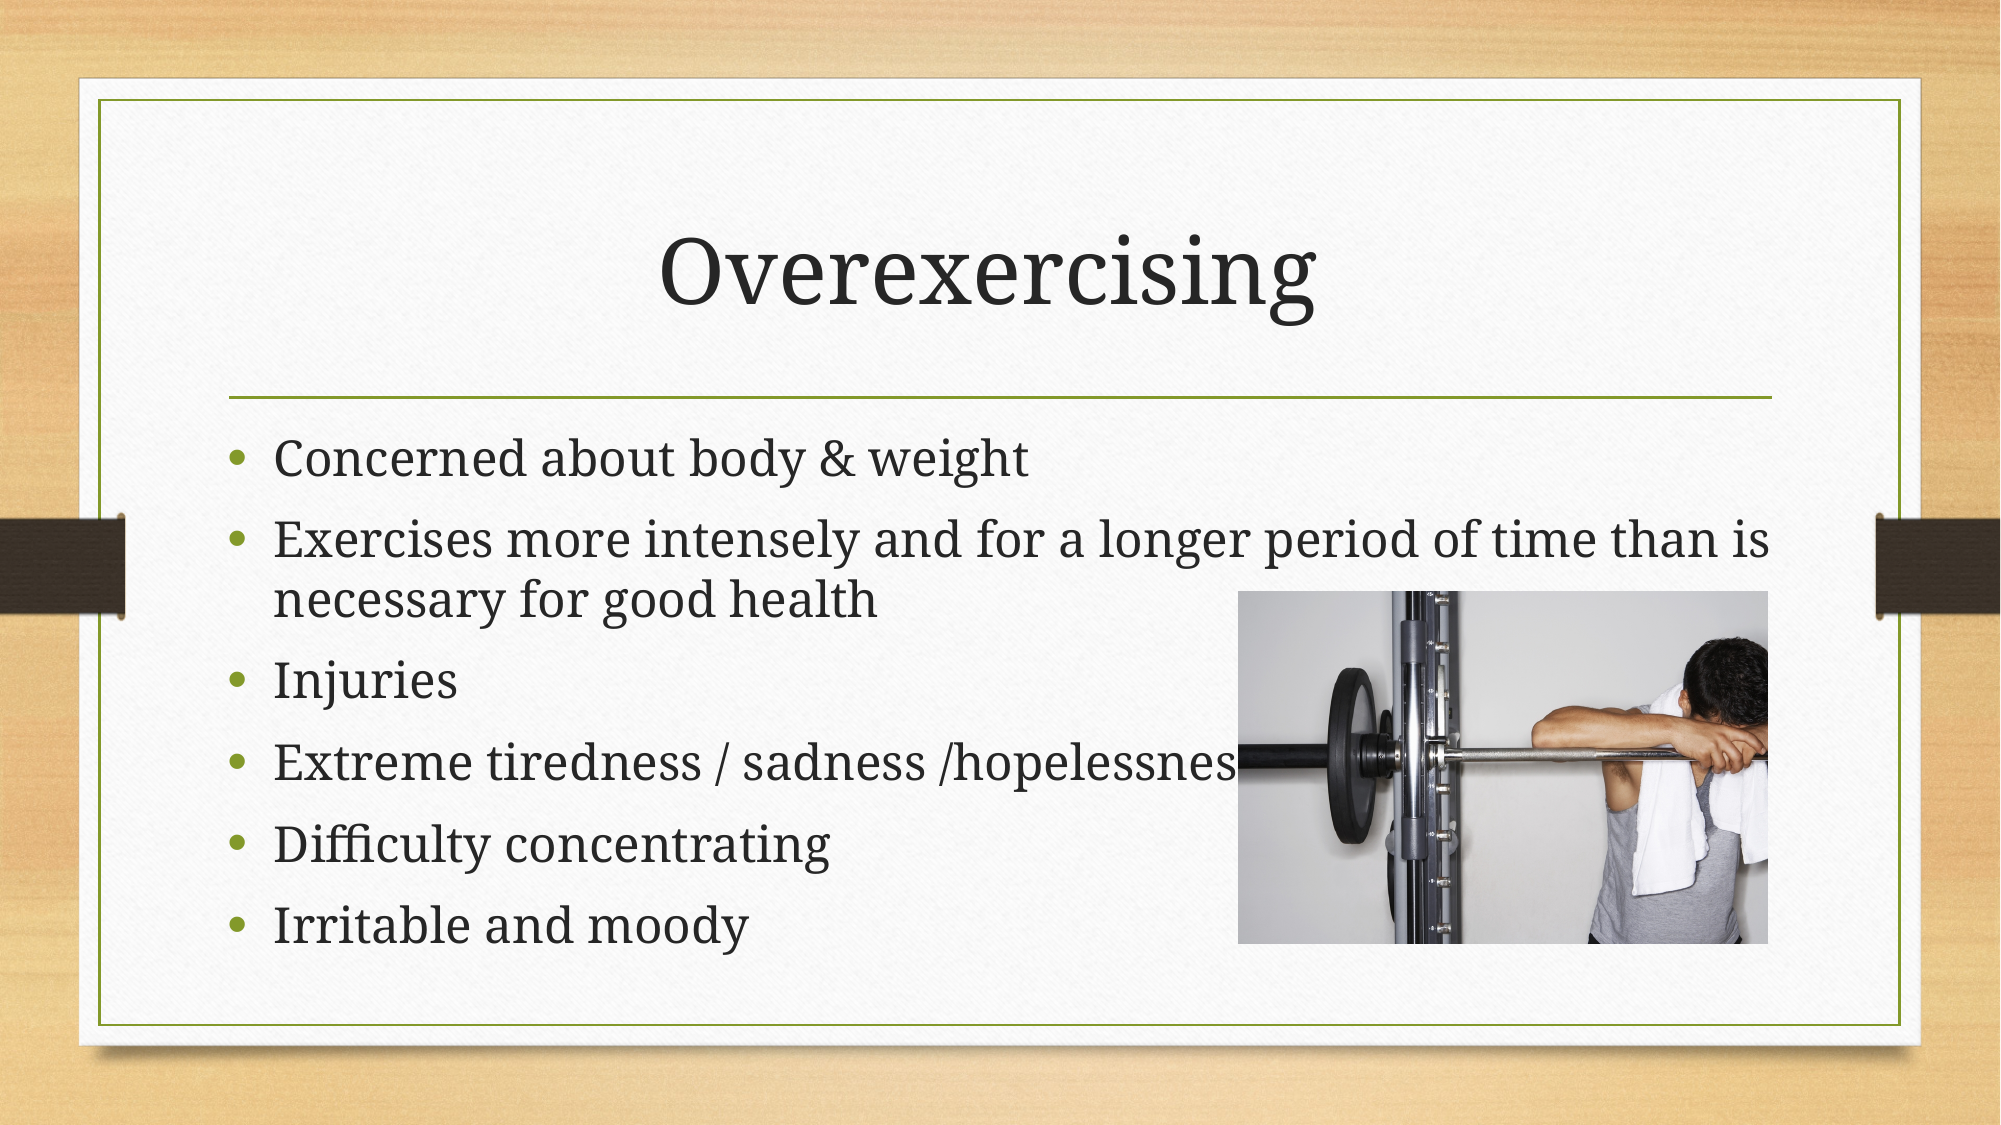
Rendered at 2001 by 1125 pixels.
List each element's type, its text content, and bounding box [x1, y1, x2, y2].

list Concerned about body & weight Exercises more intensely and for a longer period of time than is necessary for good health Injuries Extreme tiredness / sadness /hopelessness Difficulty concentrating Irritable and moody [212, 419, 1788, 964]
picture [0, 0, 2001, 1125]
title Overexercising [212, 161, 1788, 375]
